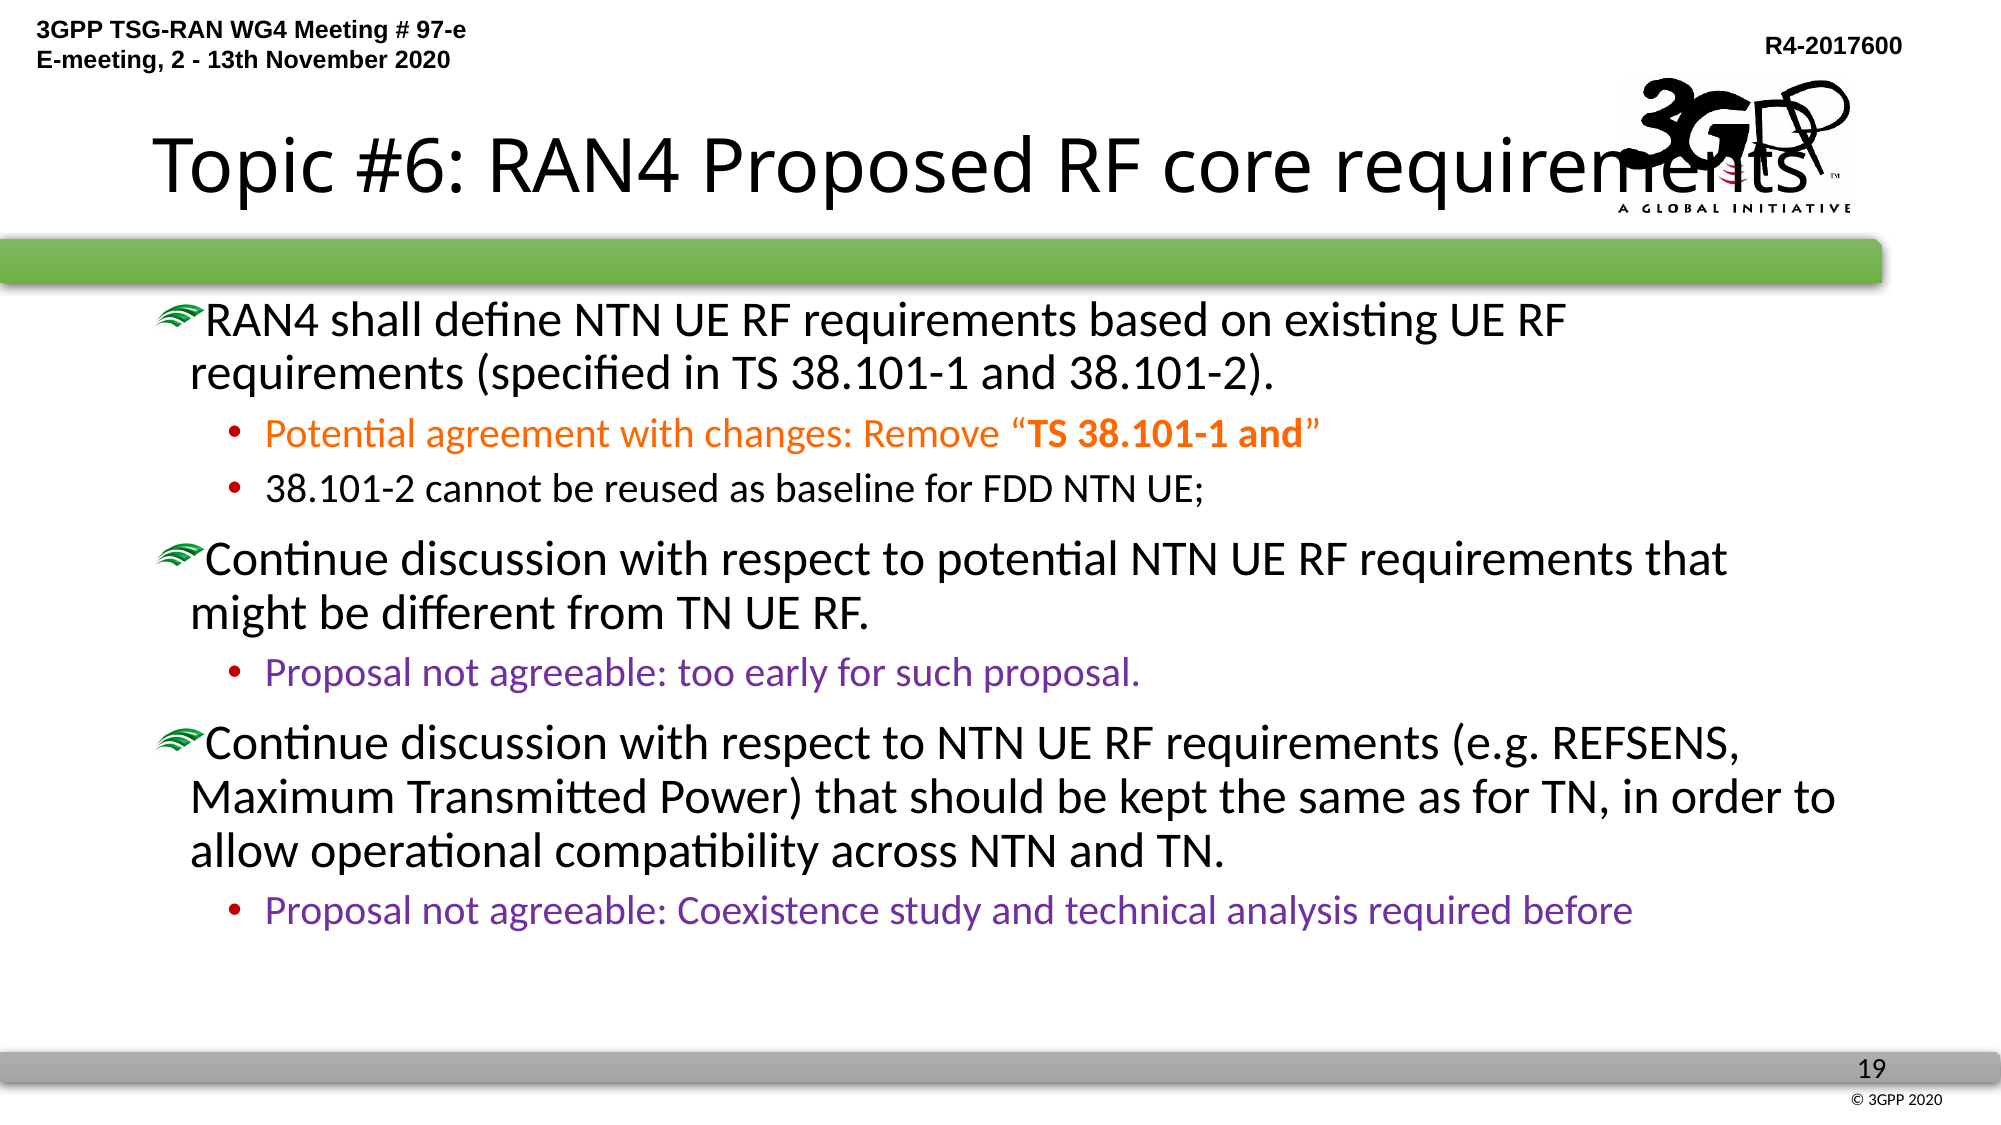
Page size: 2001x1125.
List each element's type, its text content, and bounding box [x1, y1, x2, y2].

picture [152, 723, 206, 759]
picture [152, 299, 206, 335]
title Topic #6: RAN4 Proposed RF core requirements [137, 59, 1863, 278]
picture [152, 538, 206, 574]
list RAN4 shall define NTN UE RF requirements based on existing UE RF requirements (specified in TS 38.101-1 and 38.101-2). Potential agreement with changes: Remove “TS 38.101-1 and” 38.101-2 cannot be reused as baseline for FDD NTN UE; Continue discussion with respect to potential NTN UE RF requirements that might be different from TN UE RF. Proposal not agreeable: too early for such proposal. Continue discussion with respect to NTN UE RF requirements (e.g. REFSENS, Maximum Transmitted Power) that should be kept the same as for TN, in order to allow operational compatibility across NTN and TN. Proposal not agreeable: Coexistence study and technical analysis required before [137, 285, 1863, 1000]
